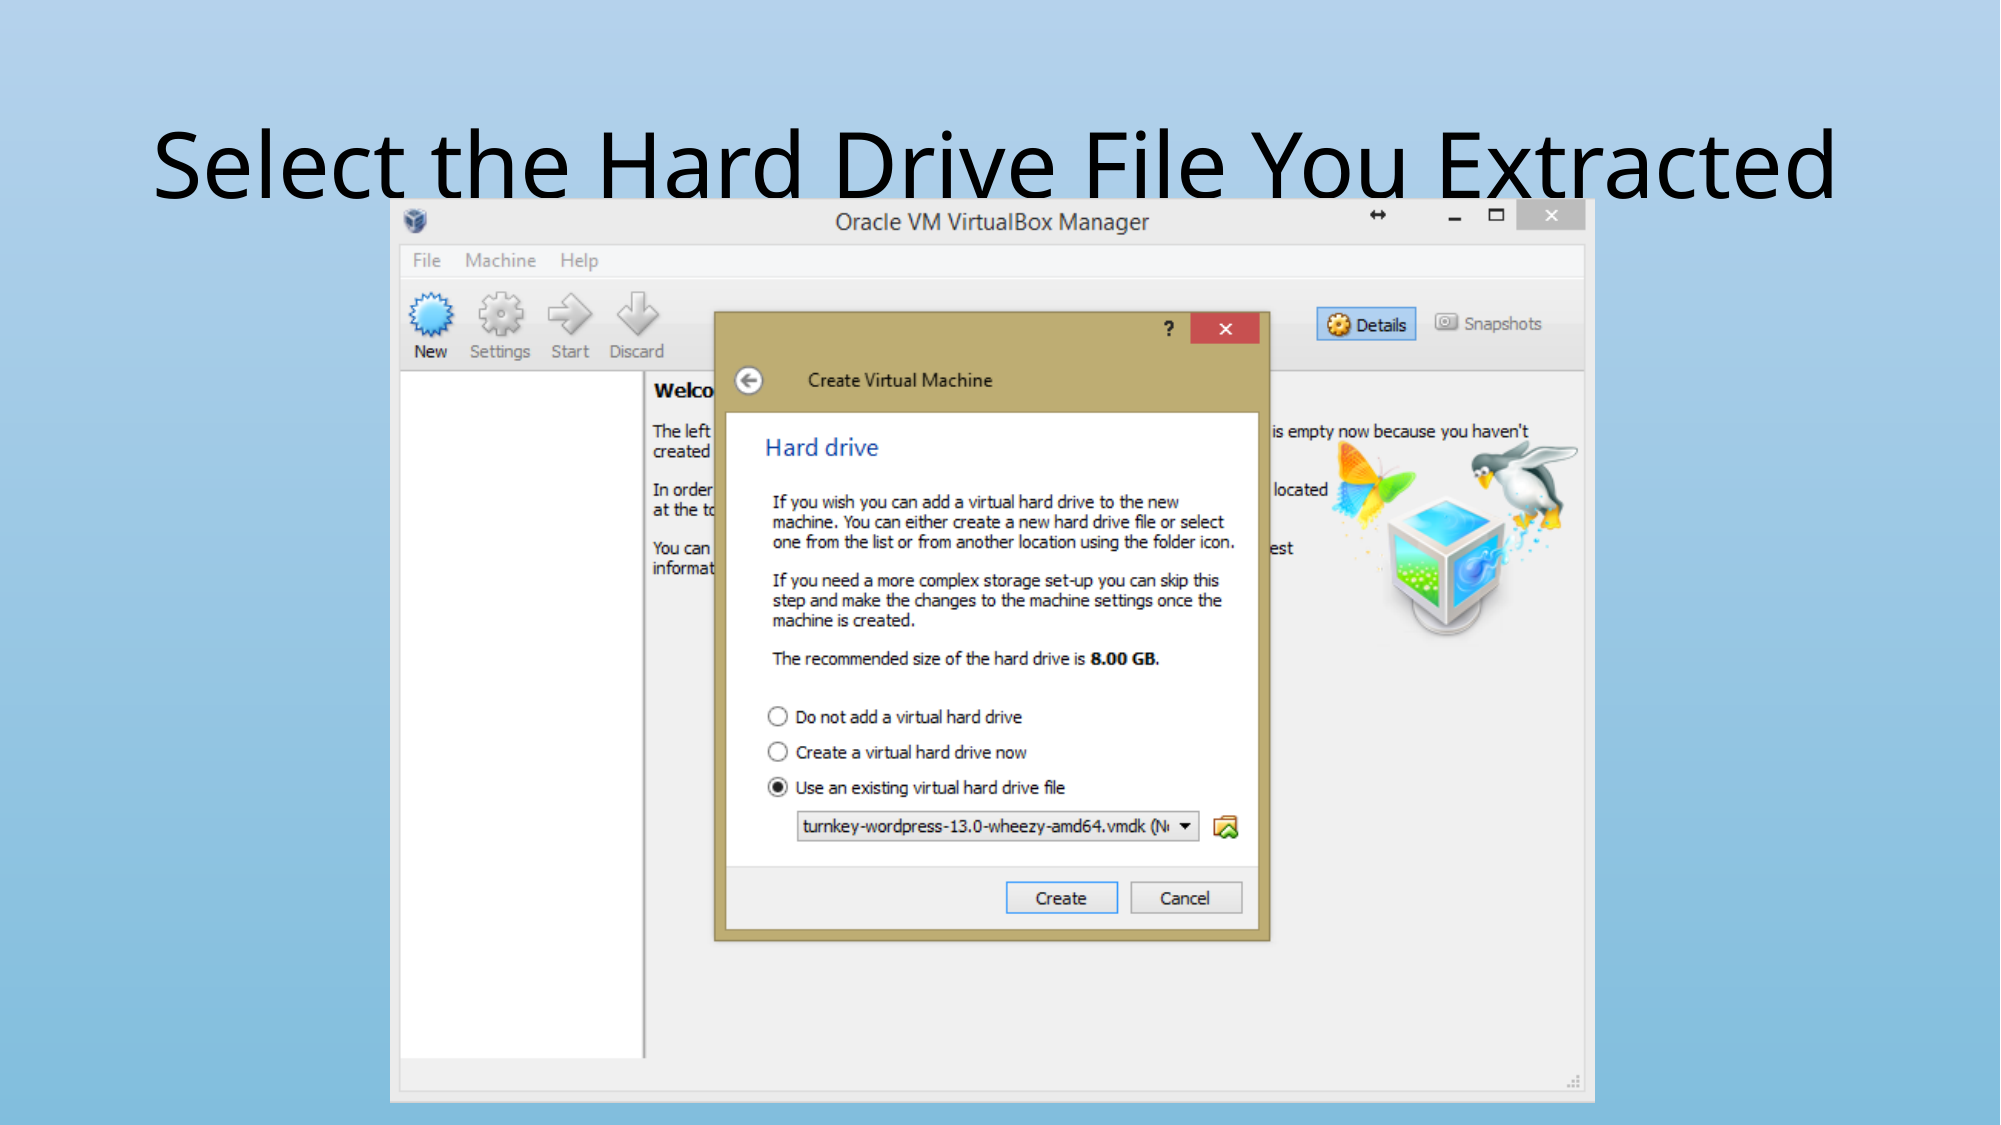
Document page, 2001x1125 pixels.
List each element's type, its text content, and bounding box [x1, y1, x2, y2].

title Select the Hard Drive File You Extracted [137, 59, 1863, 278]
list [390, 198, 1595, 1103]
